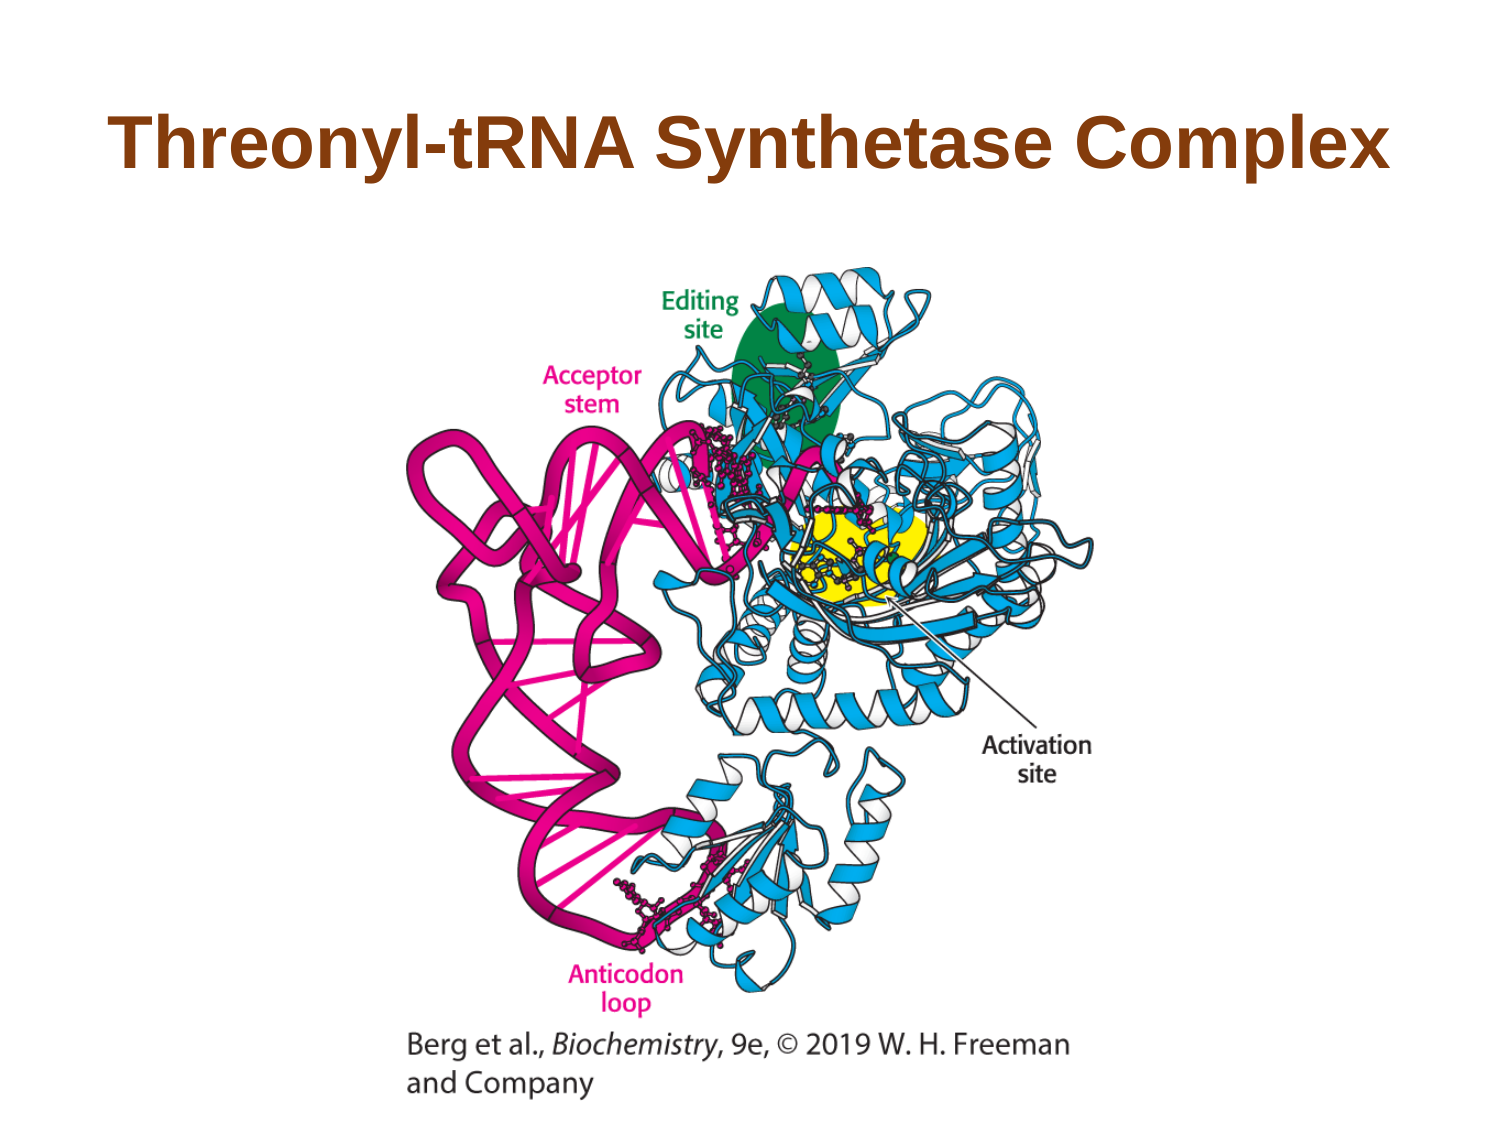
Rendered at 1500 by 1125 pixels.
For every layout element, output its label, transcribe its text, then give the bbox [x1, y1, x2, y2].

title Threonyl-tRNA Synthetase Complex [75, 45, 1425, 233]
picture [348, 267, 1152, 1101]
